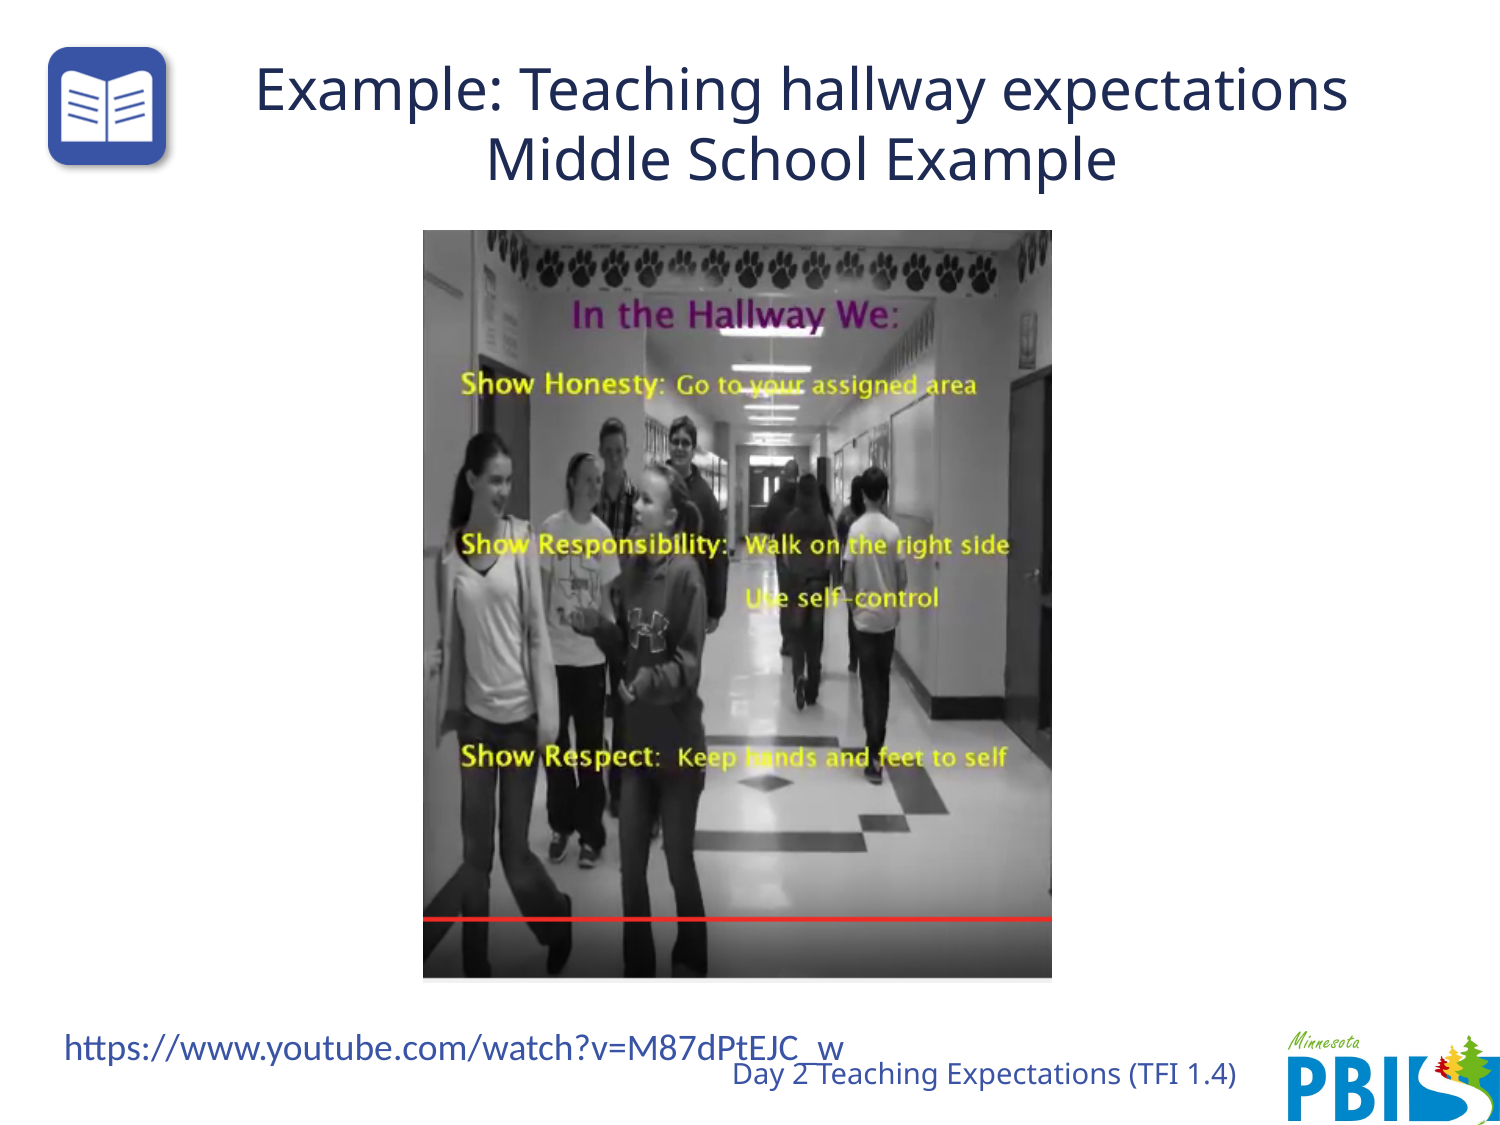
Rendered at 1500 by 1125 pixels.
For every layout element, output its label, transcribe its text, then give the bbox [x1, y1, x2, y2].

text_box https://www.youtube.com/watch?v=M87dPtEJC_w [48, 1015, 928, 1076]
picture [1301, 1068, 1312, 1085]
picture [48, 46, 166, 165]
picture [1288, 1031, 1500, 1125]
title Example: Teaching hallway expectations Middle School Example [228, 47, 1375, 198]
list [422, 230, 1052, 983]
